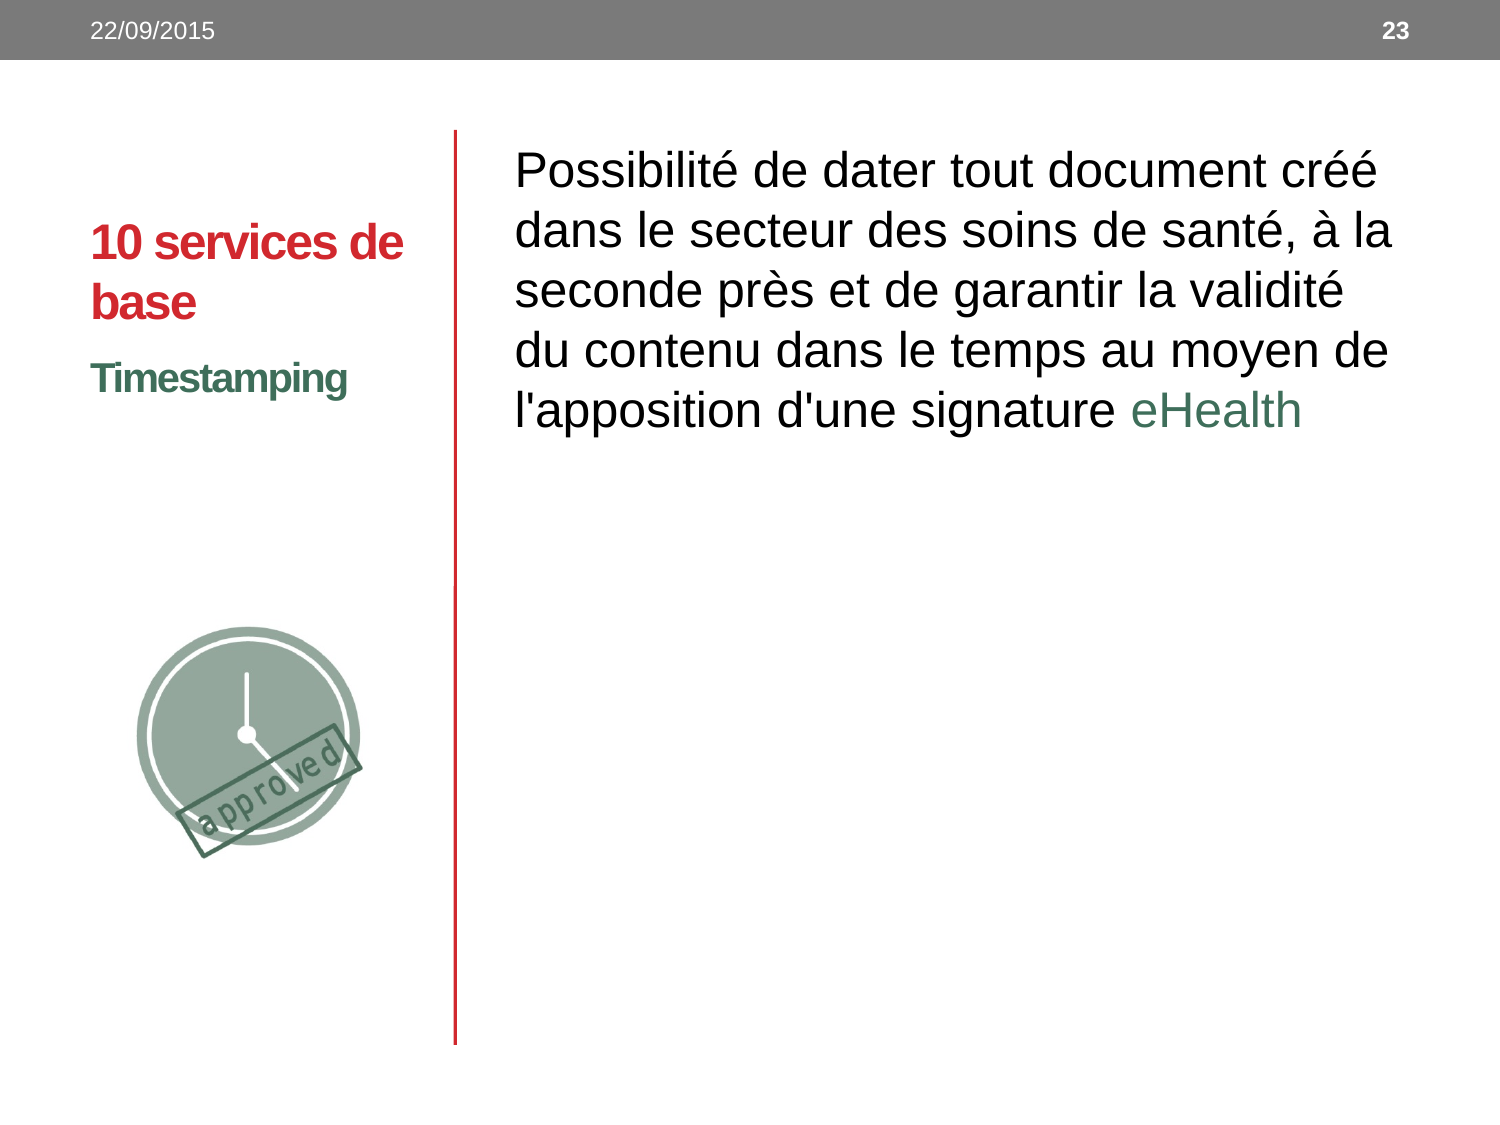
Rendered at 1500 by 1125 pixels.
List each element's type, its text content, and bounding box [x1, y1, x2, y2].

list Possibilité de dater tout document créé dans le secteur des soins de santé, à la seconde près et de garantir la validité du contenu dans le temps au moyen de l'apposition d'une signature eHealth [487, 129, 1425, 1045]
title 10 services de base [75, 129, 426, 337]
picture [94, 585, 408, 900]
slide_number 23 [1250, 3, 1425, 57]
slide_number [75, 3, 550, 57]
list Timestamping [75, 349, 426, 1046]
